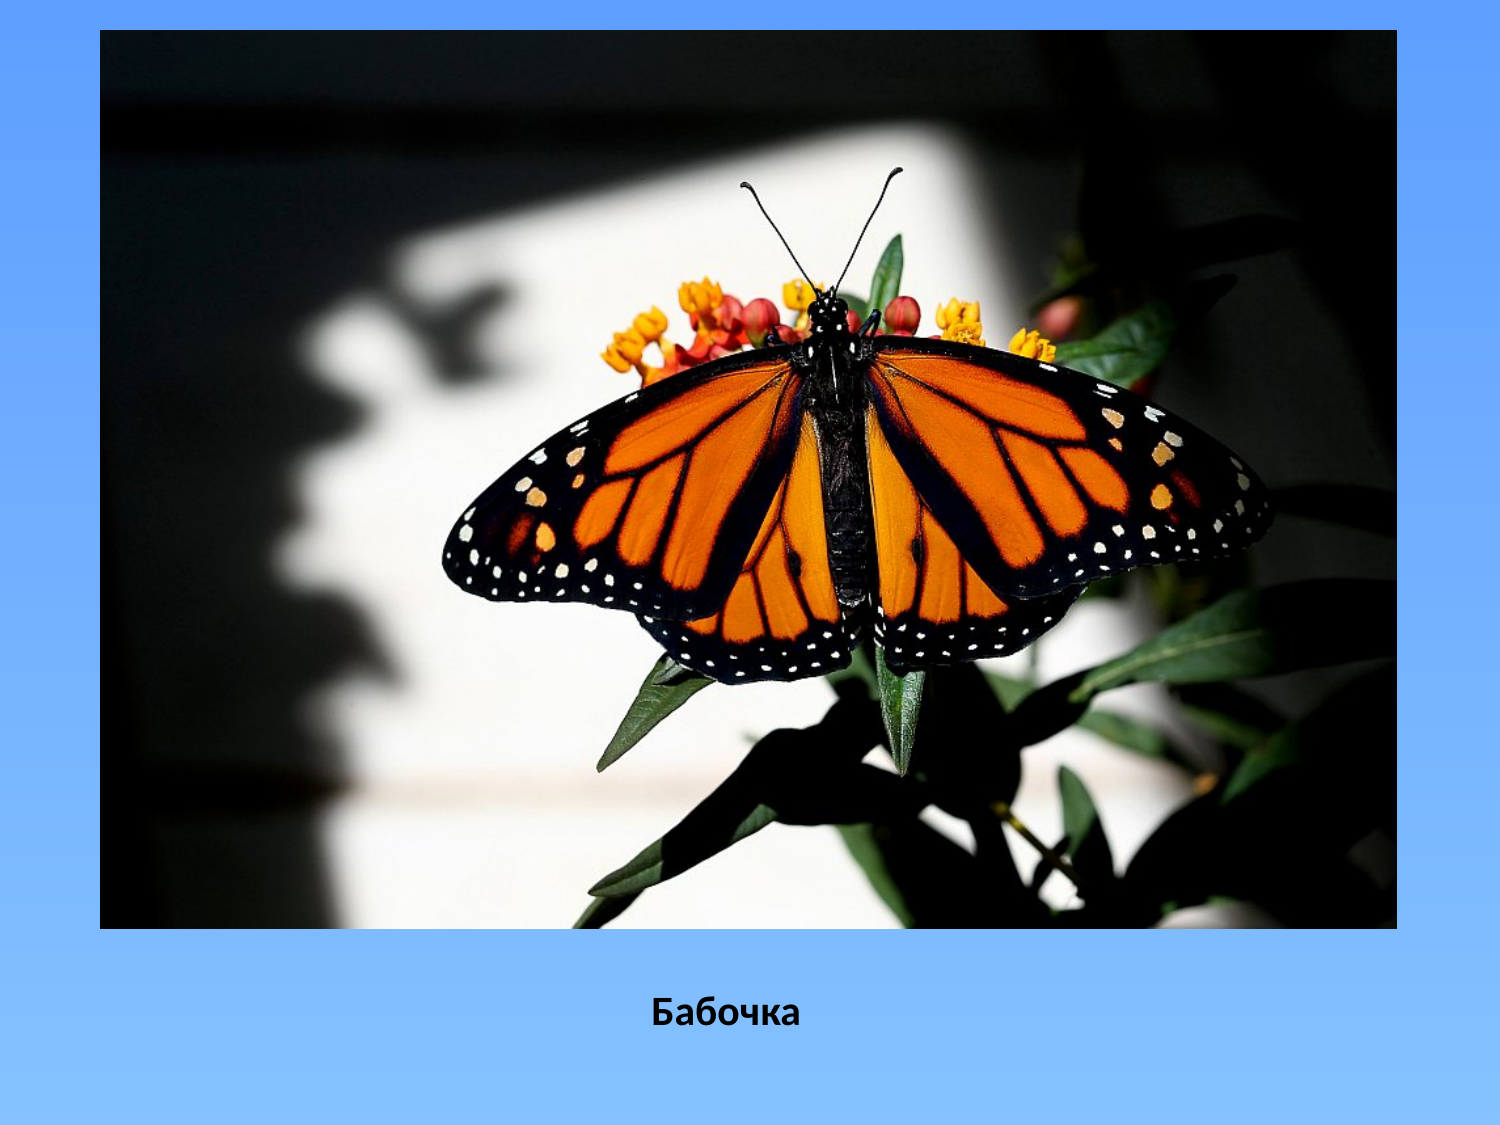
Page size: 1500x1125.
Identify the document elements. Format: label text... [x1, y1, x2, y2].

text_box Бабочка [218, 975, 1235, 1086]
picture [100, 30, 1397, 929]
